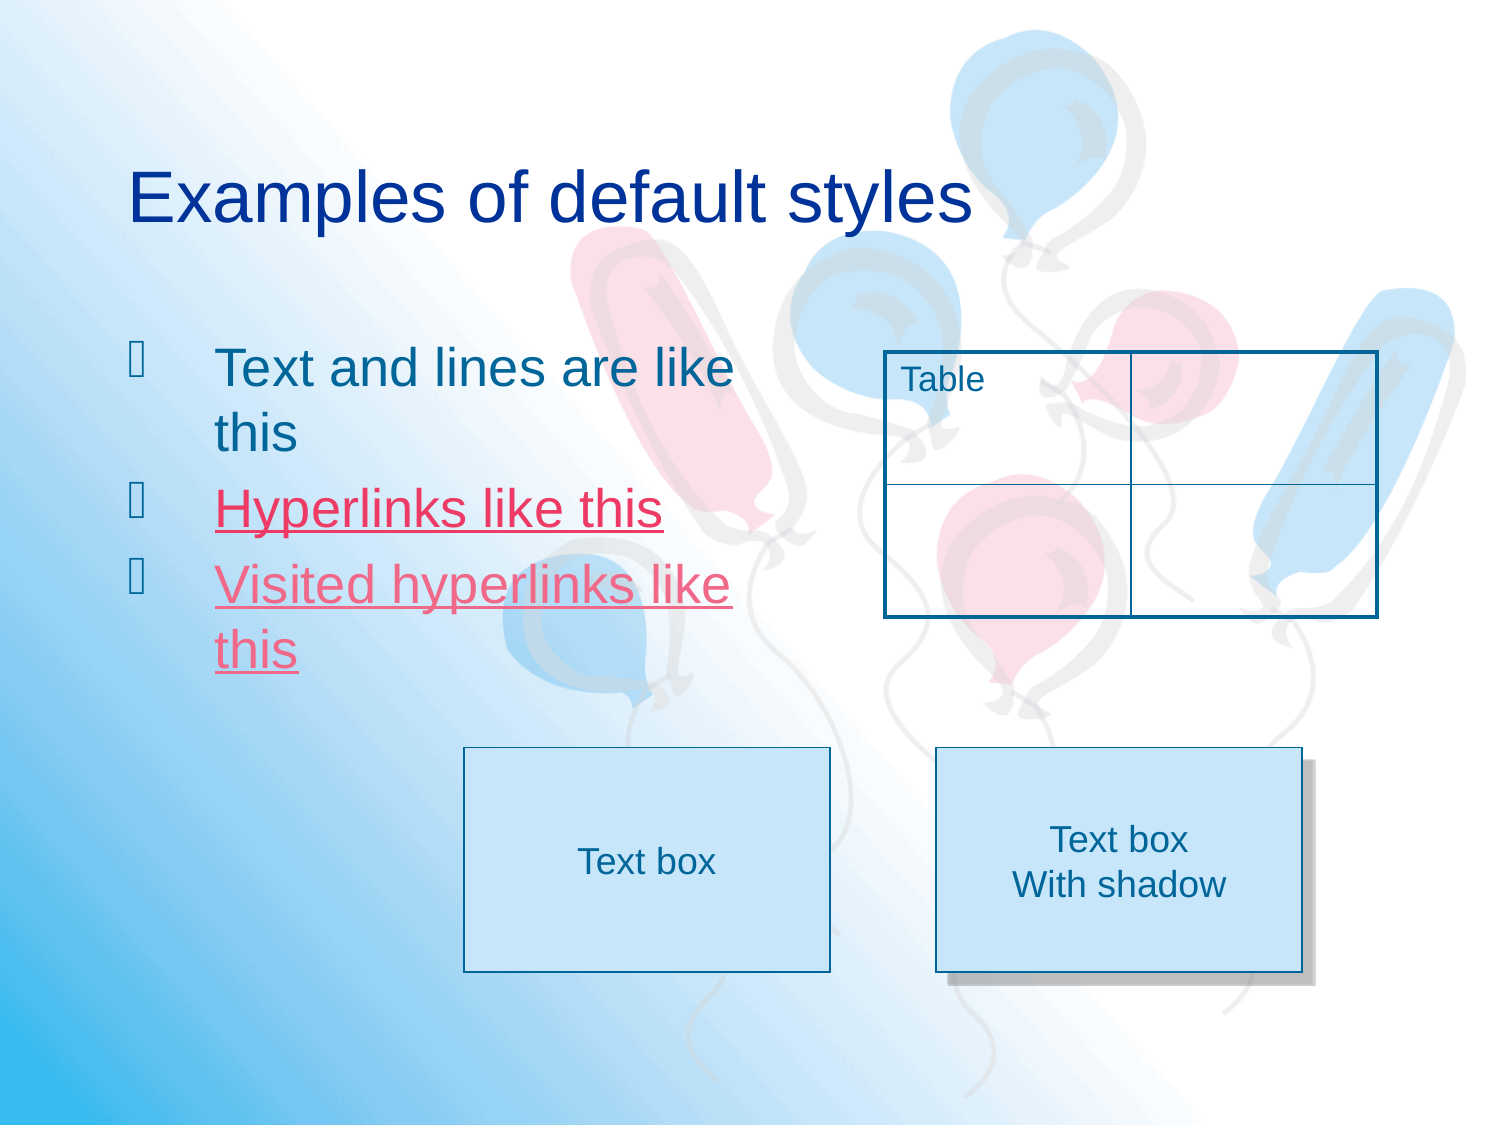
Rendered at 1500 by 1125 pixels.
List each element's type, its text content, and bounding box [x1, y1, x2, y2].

table_header Table [887, 354, 1130, 484]
text_box Text box With shadow [936, 747, 1303, 972]
table_header [1132, 354, 1375, 484]
text_box Text box [463, 747, 830, 972]
table_cell [887, 485, 1130, 615]
title Examples of default styles [112, 99, 1388, 288]
table_cell [1132, 485, 1375, 615]
picture [0, 0, 1500, 1125]
list Text and lines are like this Hyperlinks like this Visited hyperlinks like this [112, 324, 839, 1000]
